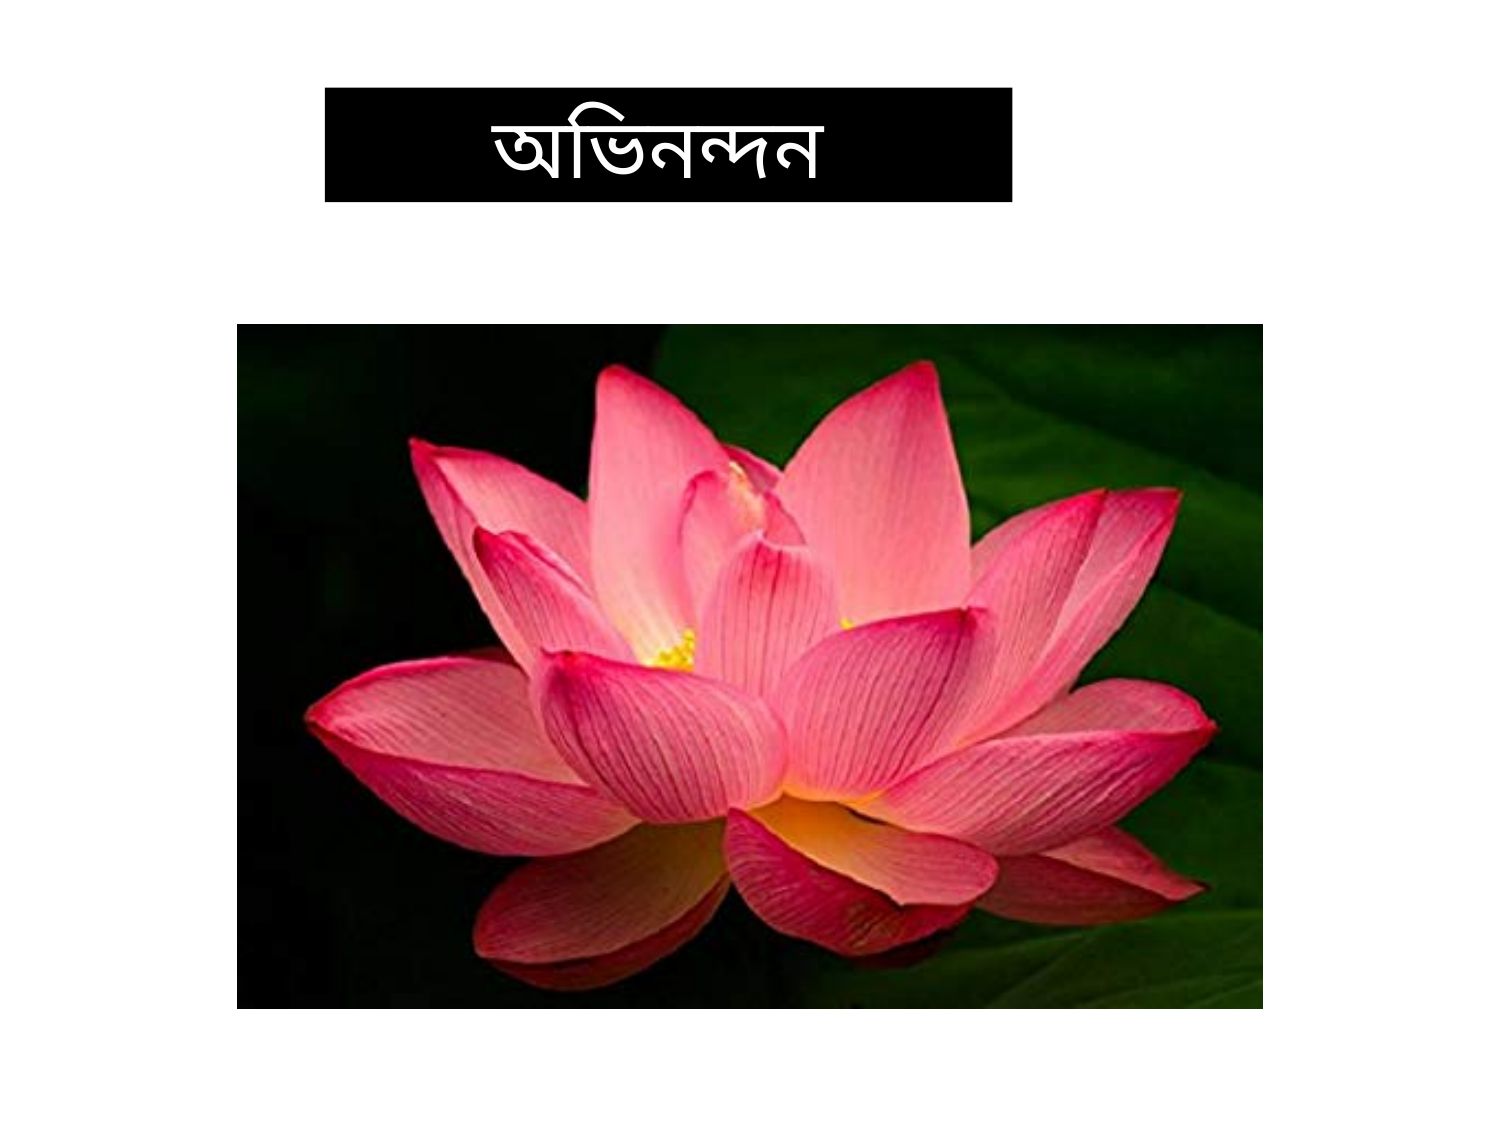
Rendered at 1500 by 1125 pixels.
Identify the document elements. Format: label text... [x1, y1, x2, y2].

picture [237, 324, 1263, 1010]
text_box অভিনন্দন [324, 87, 1013, 203]
